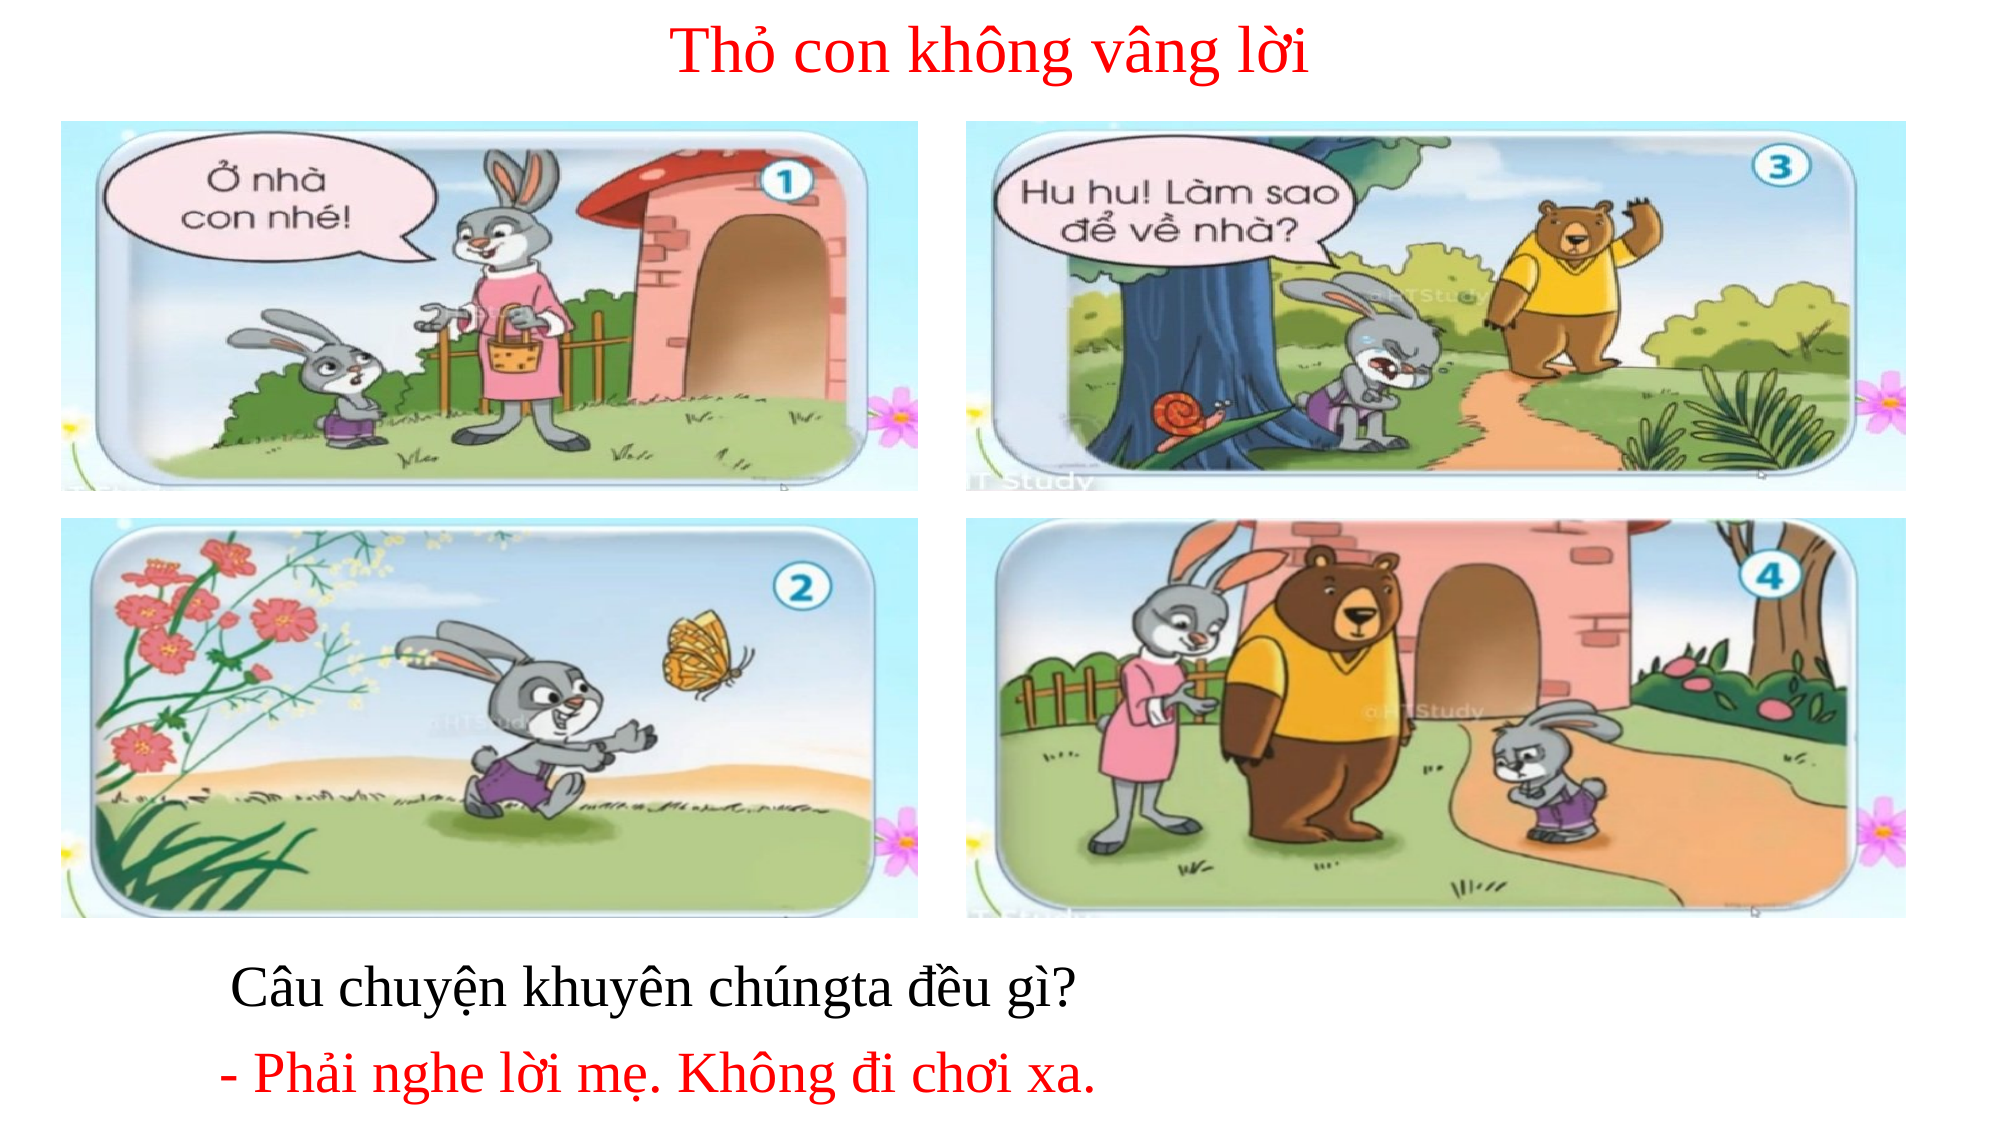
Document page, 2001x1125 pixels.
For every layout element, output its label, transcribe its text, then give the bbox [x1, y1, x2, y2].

picture [60, 121, 918, 491]
text_box Thỏ con không vâng lời [654, 0, 1656, 93]
picture [966, 518, 1906, 918]
picture [966, 121, 1906, 491]
picture [60, 518, 918, 918]
text_box - Phải nghe lời mẹ. Không đi chơi xa. [205, 1026, 1169, 1112]
text_box Câu chuyện khuyên chúngta đều gì? [216, 940, 1155, 1026]
